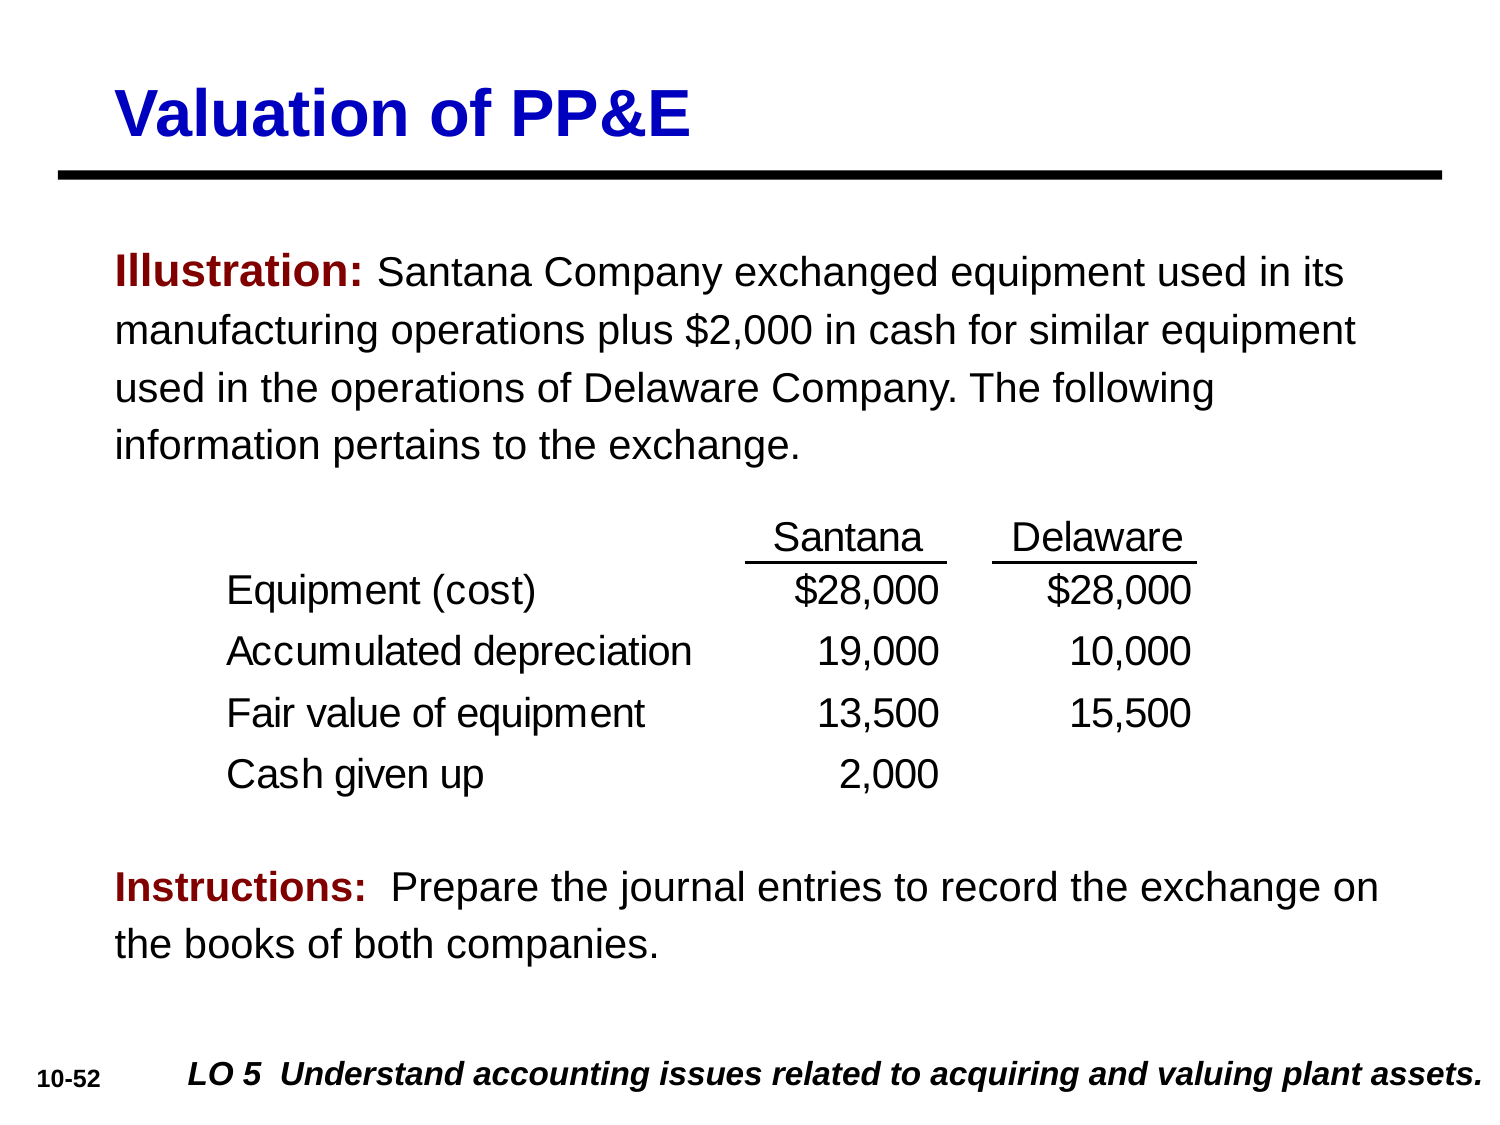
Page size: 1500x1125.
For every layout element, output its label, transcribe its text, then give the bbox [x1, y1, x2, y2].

title Valuation of PP&E [99, 62, 1450, 155]
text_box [161, 499, 1200, 810]
text_box Illustration: Santana Company exchanged equipment used in its manufacturing operations plus $2,000 in cash for similar equipment used in the operations of Delaware Company. The following information pertains to the exchange. [99, 224, 1438, 476]
text_box Instructions: Prepare the journal entries to record the exchange on the books of both companies. [99, 844, 1438, 975]
text_box LO 5 Understand accounting issues related to acquiring and valuing plant assets. [149, 1044, 1500, 1100]
